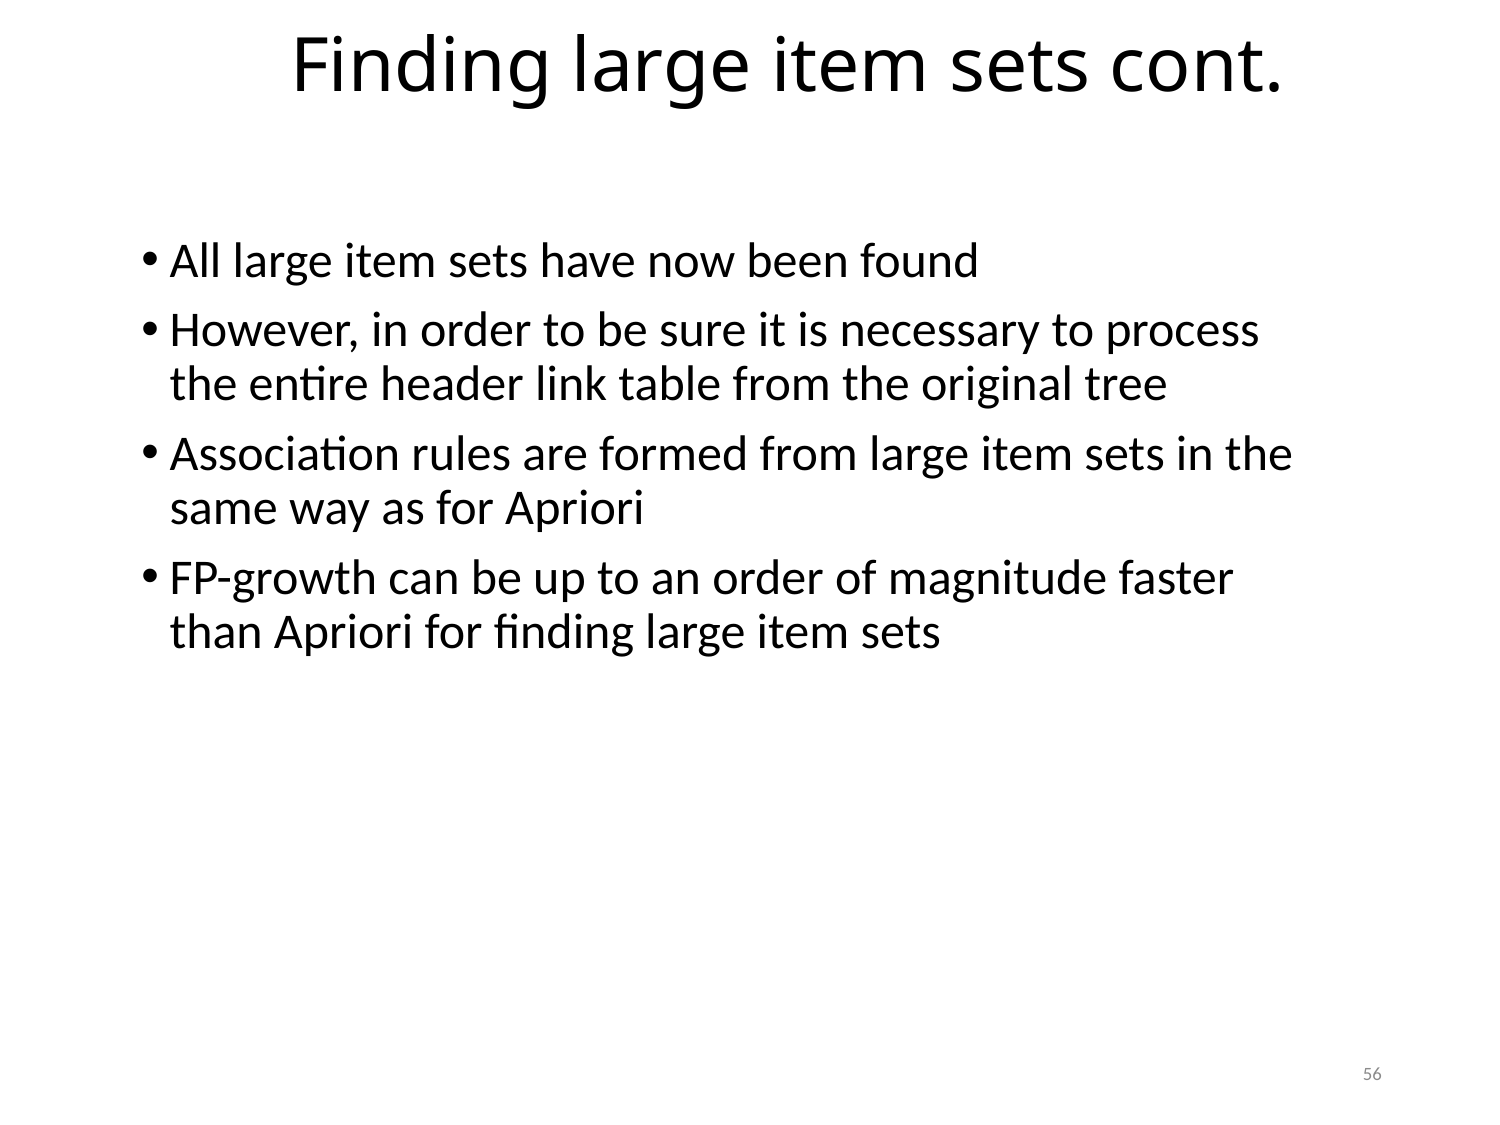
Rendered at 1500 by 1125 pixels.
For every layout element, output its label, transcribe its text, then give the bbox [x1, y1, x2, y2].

title Finding large item sets cont. [275, 0, 1350, 161]
slide_number 56 [1059, 1042, 1397, 1103]
list All large item sets have now been found However, in order to be sure it is necessary to process the entire header link table from the original tree Association rules are formed from large item sets in the same way as for Apriori FP-growth can be up to an order of magnitude faster than Apriori for finding large item sets [126, 226, 1350, 752]
